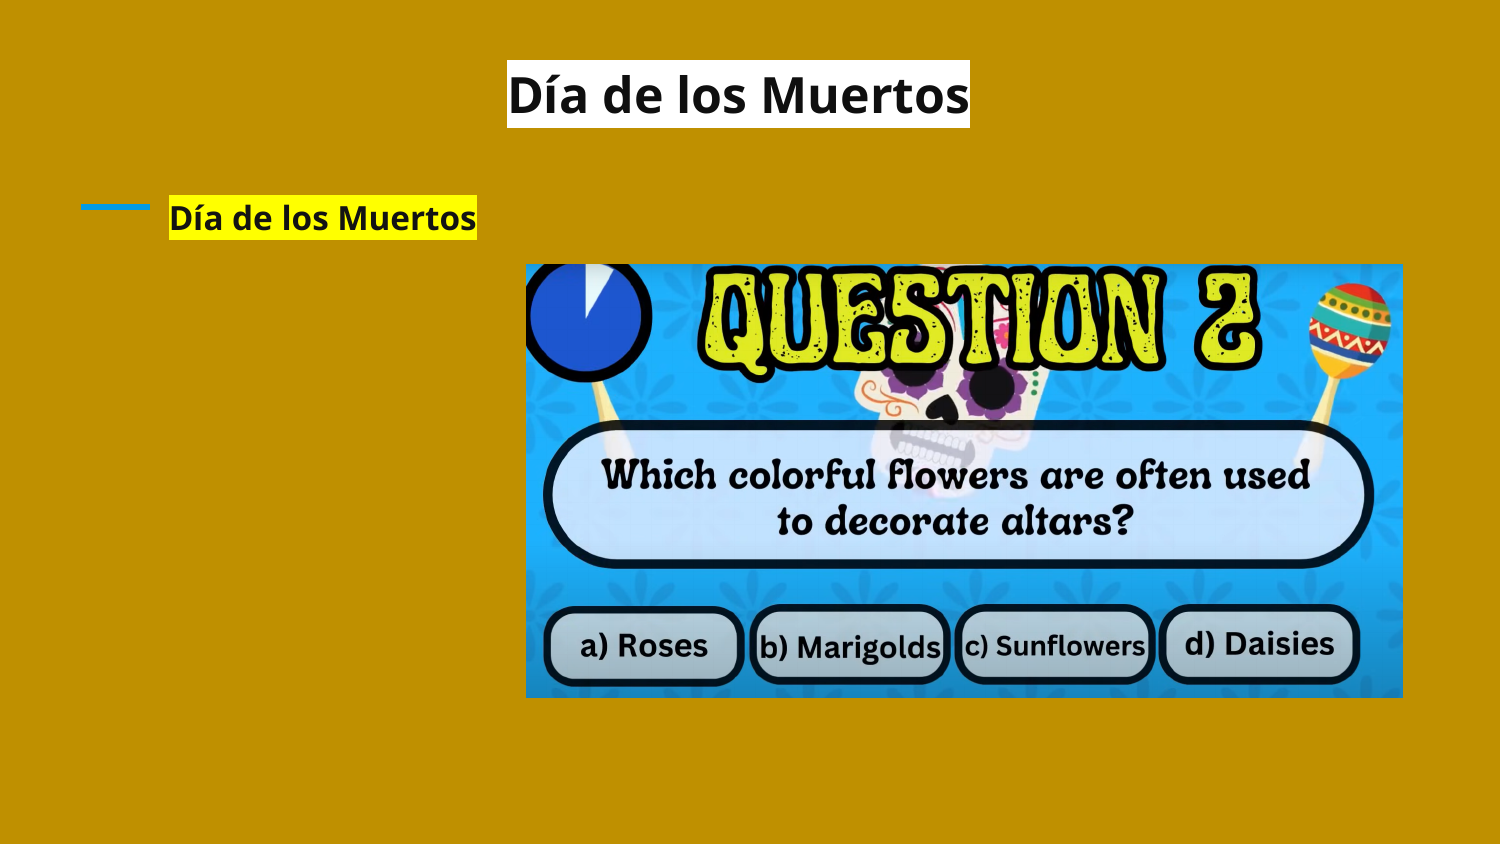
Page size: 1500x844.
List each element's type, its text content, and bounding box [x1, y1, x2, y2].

title Día de los Muertos [58, 39, 1420, 140]
text_box Día de los Muertos [81, 182, 574, 759]
picture [525, 264, 1404, 699]
